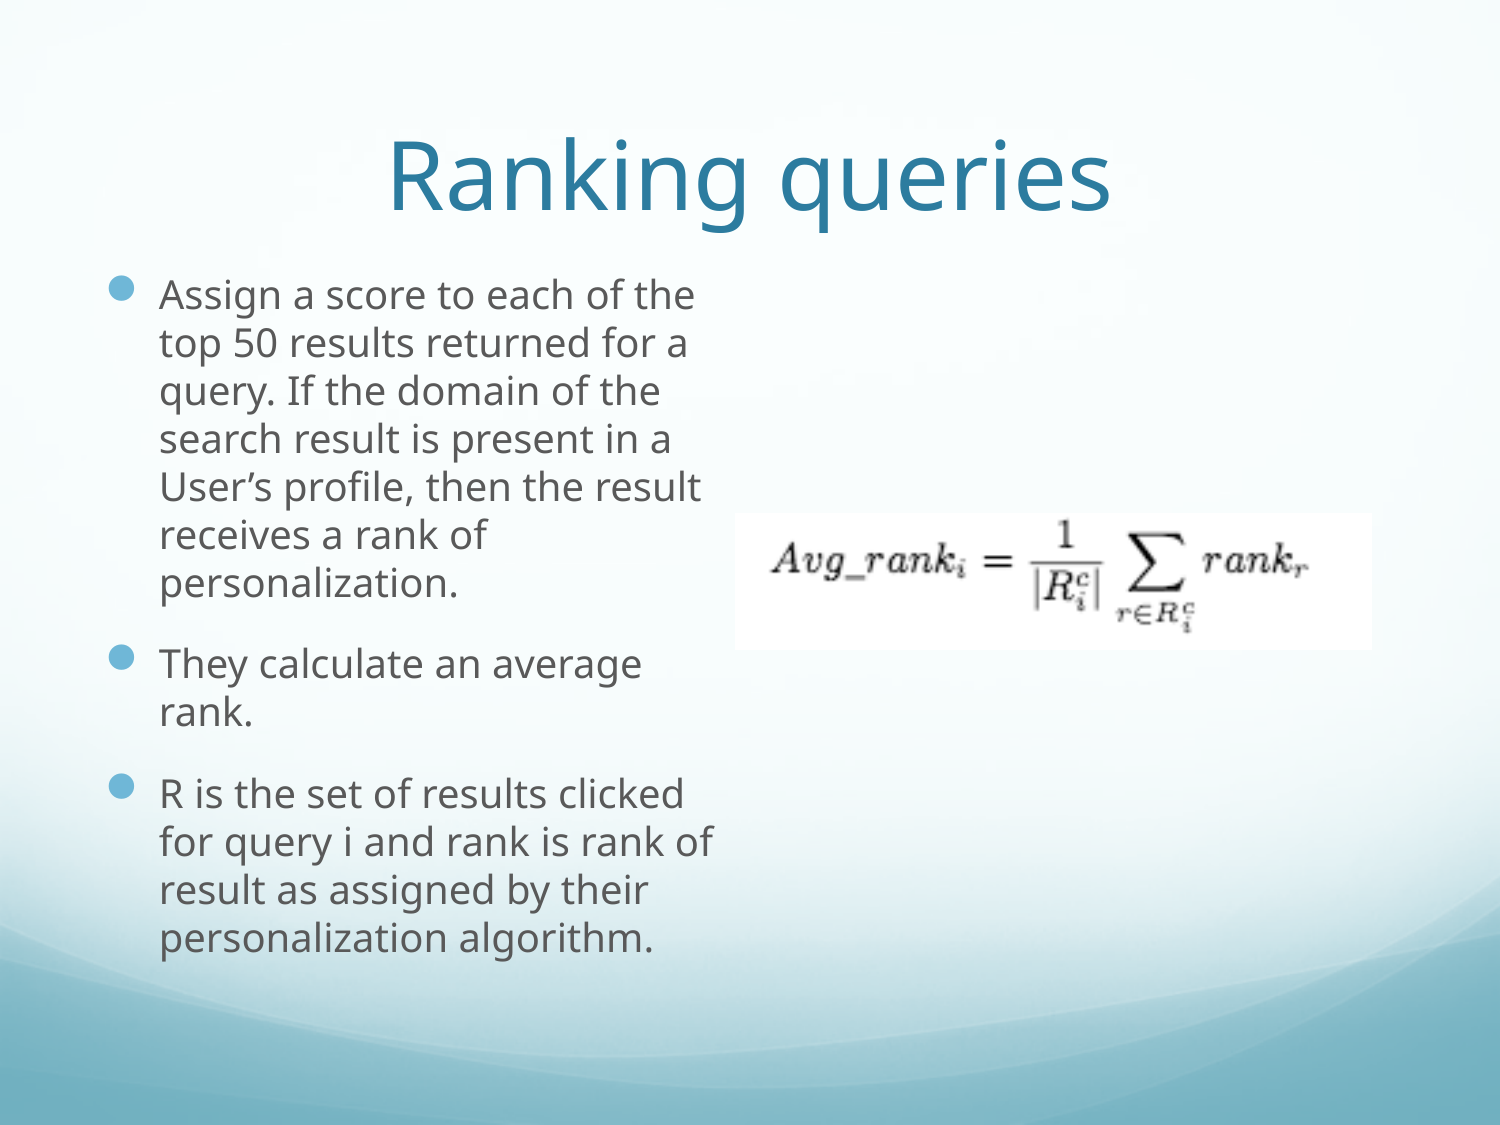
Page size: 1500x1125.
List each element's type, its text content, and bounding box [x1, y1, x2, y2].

title Ranking queries [90, 17, 1410, 237]
picture [734, 513, 1372, 651]
list Assign a score to each of the top 50 results returned for a query. If the domain of the search result is present in a User’s profile, then the result receives a rank of personalization. They calculate an average rank. R is the set of results clicked for query i and rank is rank of result as assigned by their personalization algorithm. [90, 262, 749, 975]
